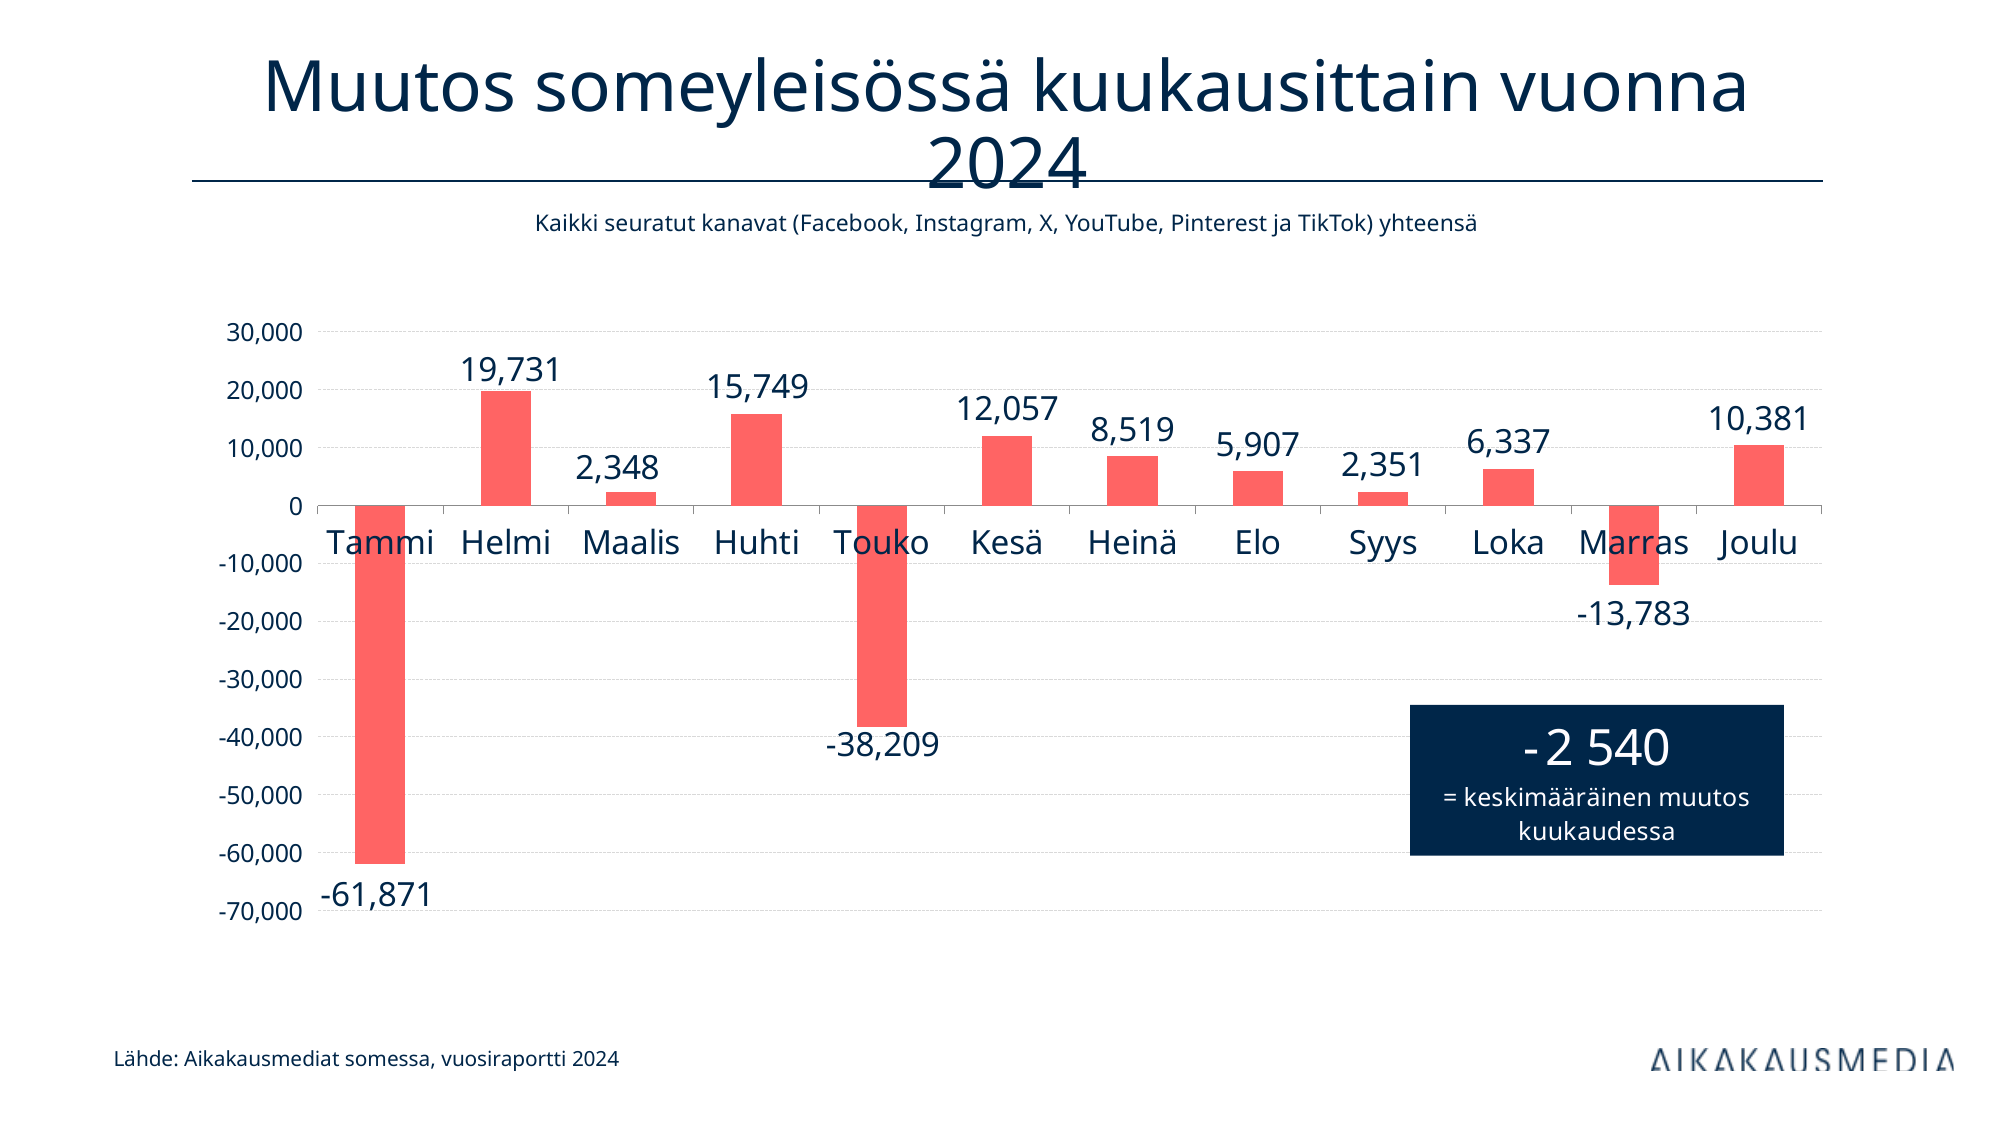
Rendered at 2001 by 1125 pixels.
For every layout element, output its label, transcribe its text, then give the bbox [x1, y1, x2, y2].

chart [191, 306, 1823, 937]
text_box Kaikki seuratut kanavat (Facebook, Instagram, X, YouTube, Pinterest ja TikTok) yhteensä [191, 201, 1823, 244]
title Muutos someyleisössä kuukausittain vuonna 2024 [191, 73, 1823, 181]
